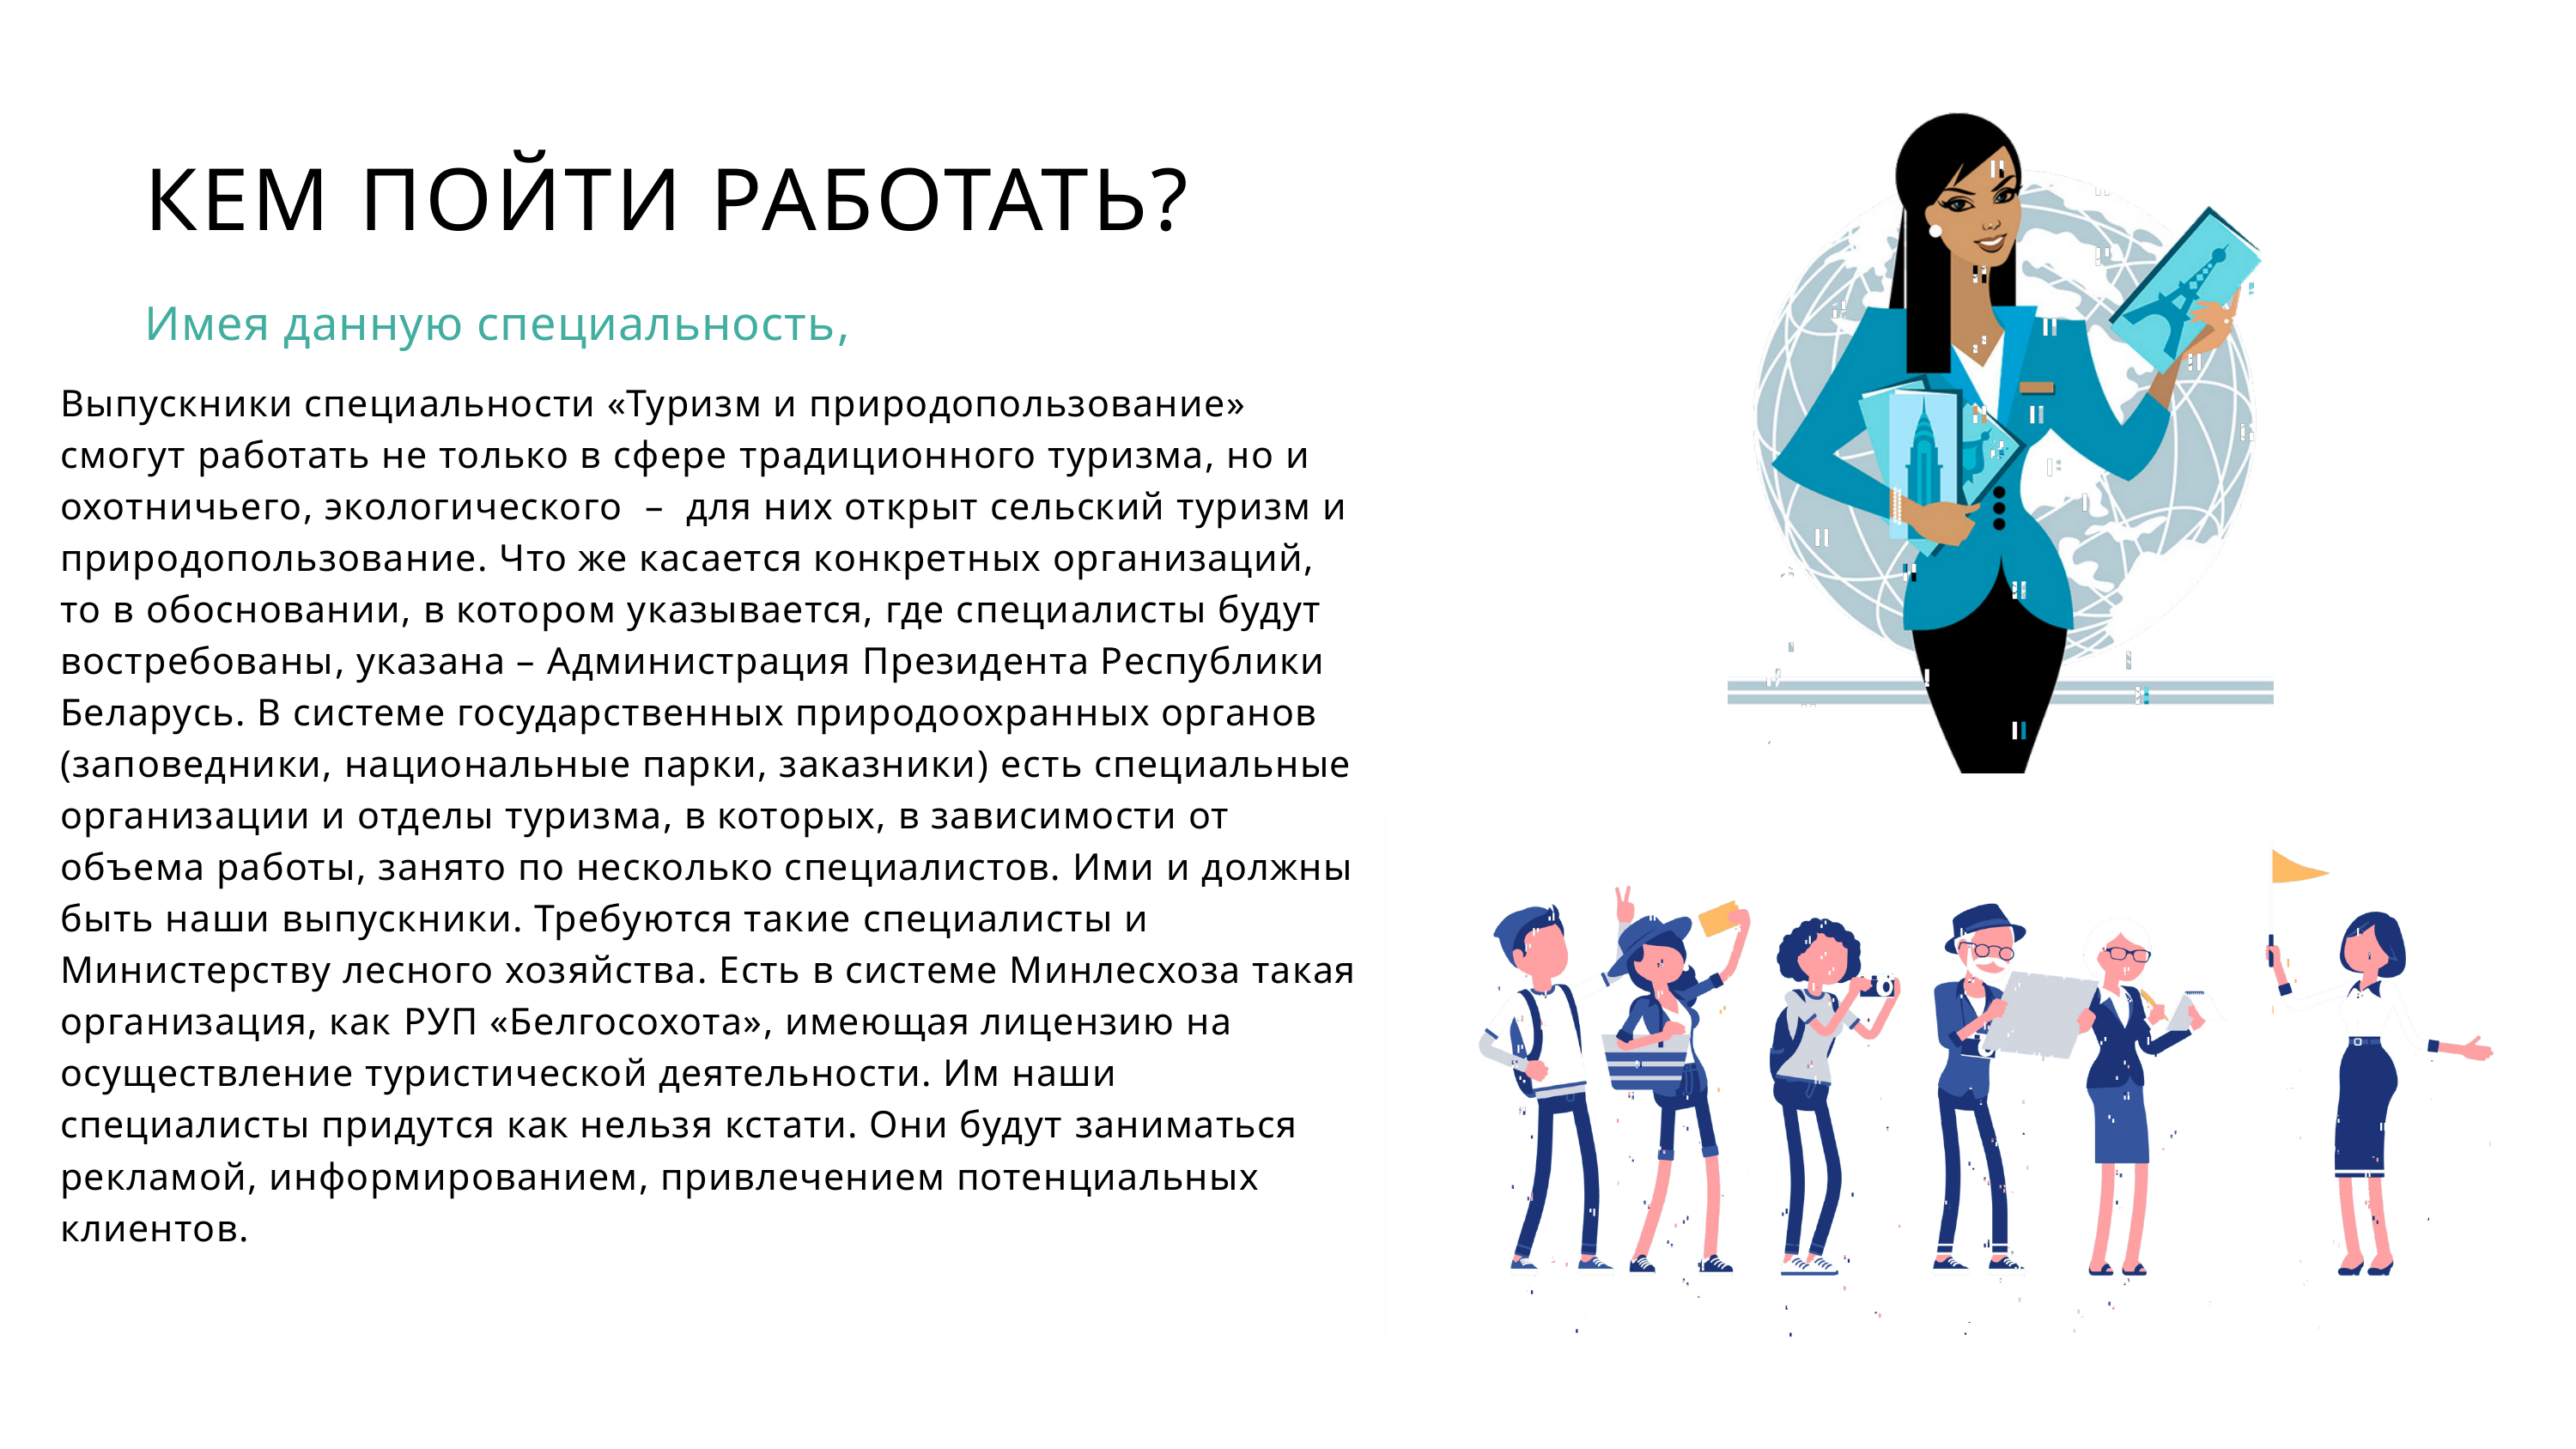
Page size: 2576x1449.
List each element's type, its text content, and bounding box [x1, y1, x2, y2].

text_box Имея данную специальность, [144, 293, 999, 349]
text_box Выпускники специальности «Туризм и природопользование» смогут работать не только в сфере традиционного туризма, но и охотничьего, экологического – для них открыт сельский туризм и природопользование. Что же касается конкретных организаций, то в обосновании, в котором указывается, где специалисты будут востребованы, указана – Администрация Президента Республики Беларусь. В системе государственных природоохранных органов (заповедники, национальные парки, заказники) есть специальные организации и отделы туризма, в которых, в зависимости от объема работы, занято по несколько специалистов. Ими и должны быть наши выпускники. Требуются такие специалисты и Министерству лесного хозяйства. Есть в системе Минлесхоза такая организация, как РУП «Белгосохота», имеющая лицензию на осуществление туристической деятельности. Им наши специалисты придутся как нельзя кстати. Они будут заниматься рекламой, информированием, привлечением потенциальных клиентов. [60, 372, 1365, 1249]
text_box КЕМ ПОЙТИ РАБОТАТЬ? [144, 153, 1427, 248]
picture [1384, 811, 2551, 1337]
picture [1727, 89, 2275, 773]
